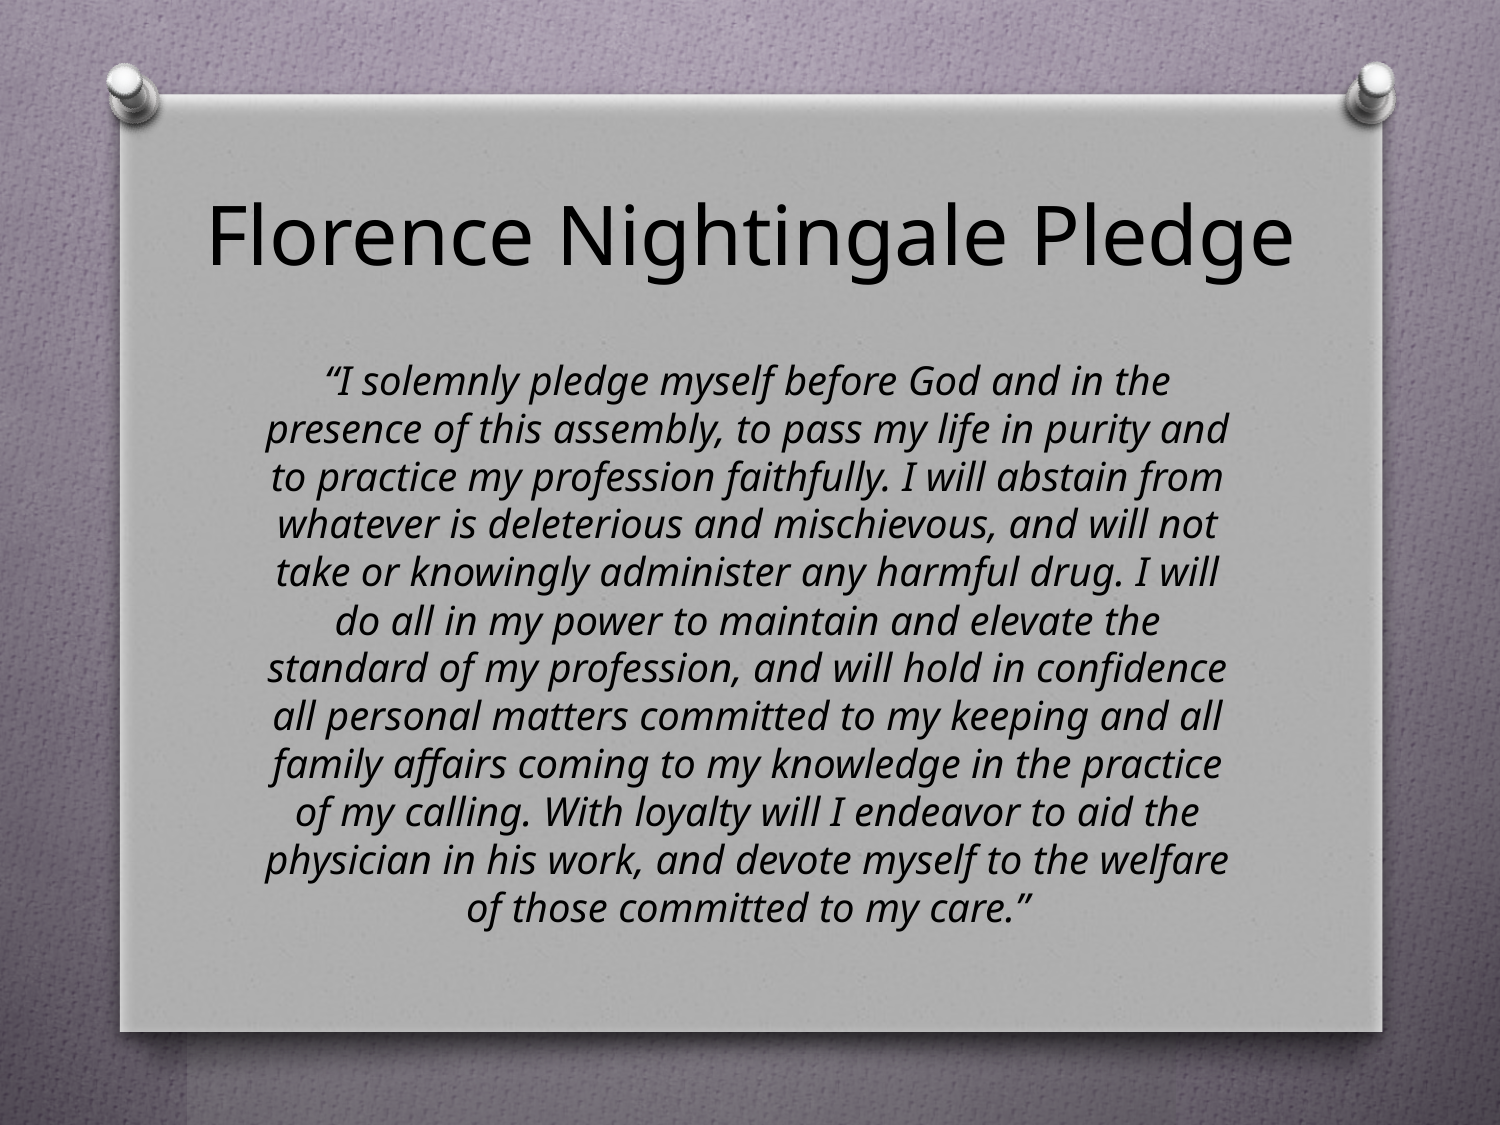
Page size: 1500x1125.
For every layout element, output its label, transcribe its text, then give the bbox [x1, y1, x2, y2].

list “I solemnly pledge myself before God and in the presence of this assembly, to pass my life in purity and to practice my profession faithfully. I will abstain from whatever is deleterious and mischievous, and will not take or knowingly administer any harmful drug. I will do all in my power to maintain and elevate the standard of my profession, and will hold in confidence all personal matters committed to my keeping and all family affairs coming to my knowledge in the practice of my calling. With loyalty will I endeavor to aid the physician in his work, and devote myself to the welfare of those committed to my care.” [240, 347, 1257, 939]
picture [75, 29, 198, 153]
title Florence Nightingale Pledge [179, 134, 1323, 332]
picture [1317, 35, 1439, 156]
